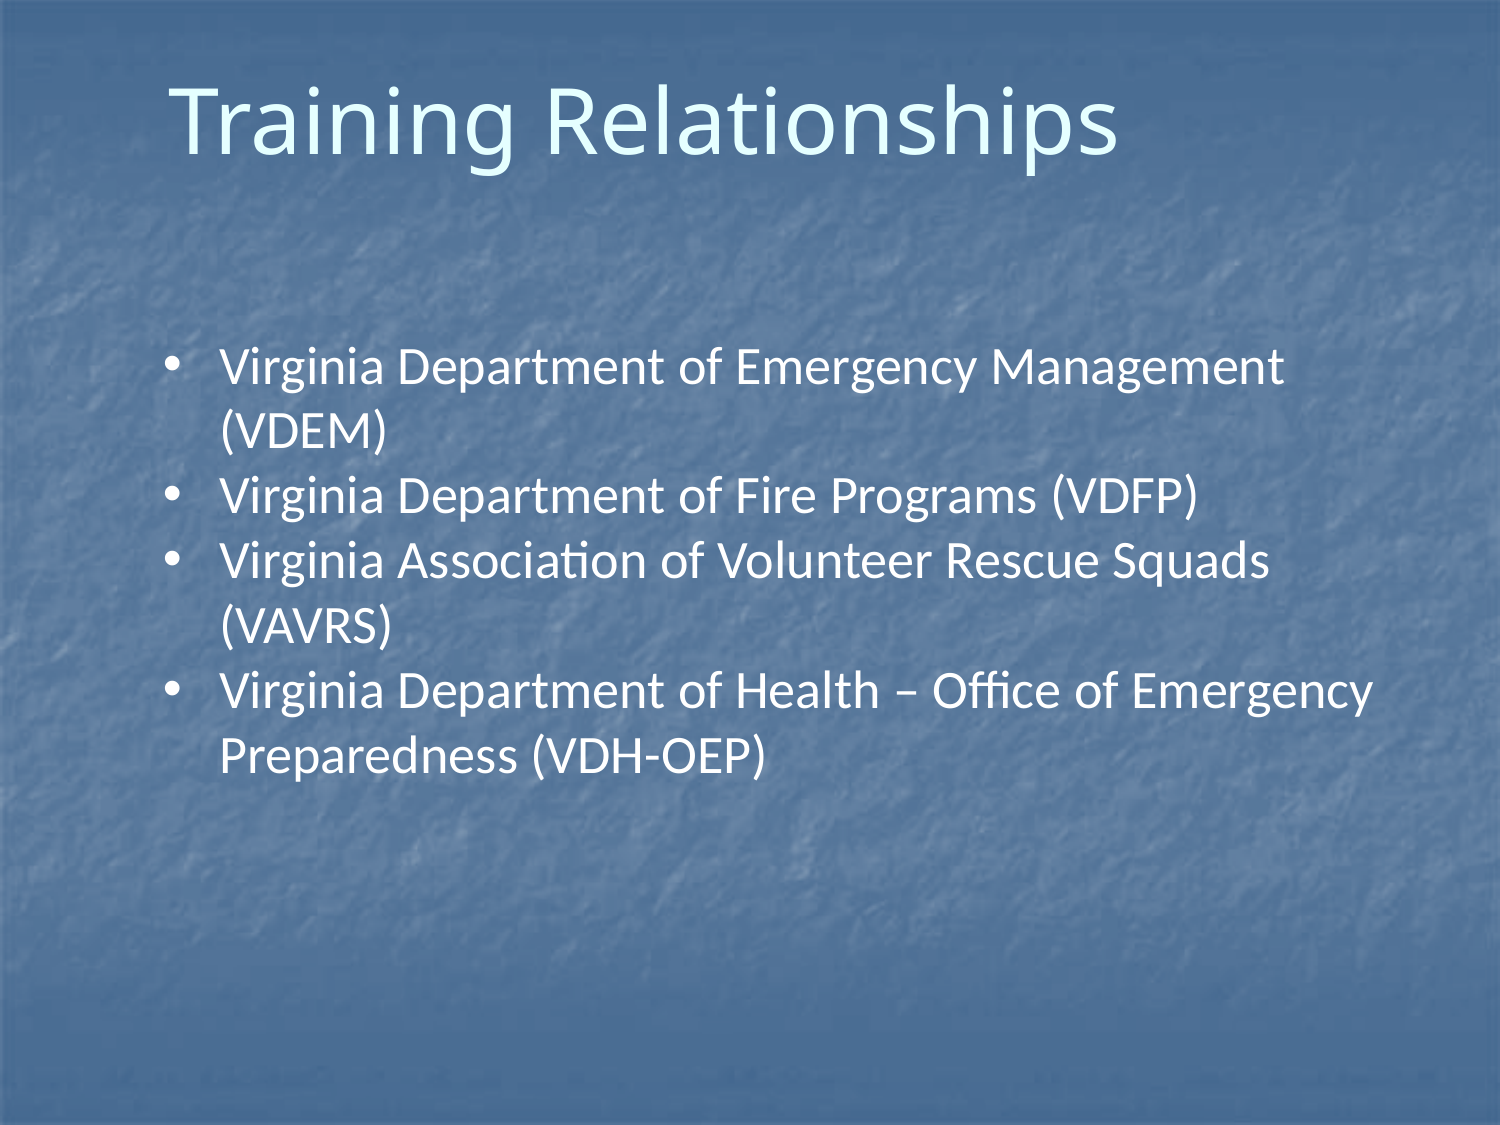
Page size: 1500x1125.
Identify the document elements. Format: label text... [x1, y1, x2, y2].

picture [0, 0, 1500, 1125]
title Training Relationships [168, 62, 1332, 174]
list Virginia Department of Emergency Management (VDEM) Virginia Department of Fire Programs (VDFP) Virginia Association of Volunteer Rescue Squads (VAVRS) Virginia Department of Health – Office of Emergency Preparedness (VDH-OEP) [87, 329, 1413, 855]
